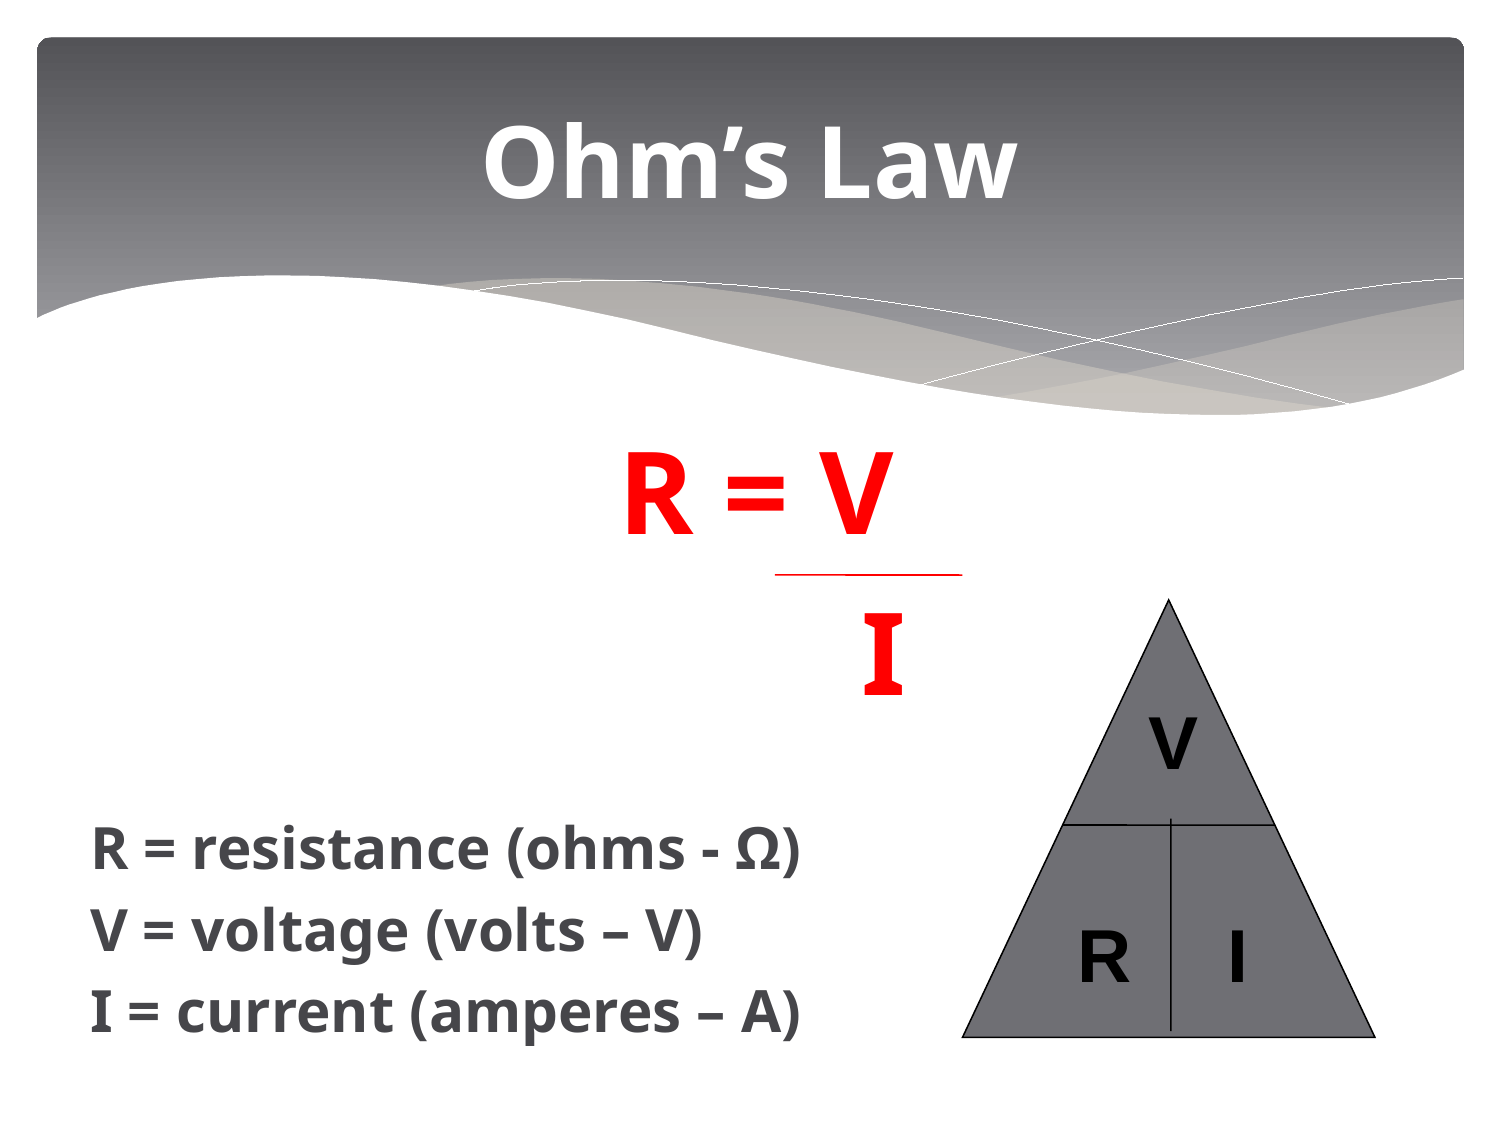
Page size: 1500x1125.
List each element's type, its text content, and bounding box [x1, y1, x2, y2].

text_box R [1062, 899, 1138, 1005]
text_box [1062, 599, 1275, 825]
text_box I [1212, 899, 1288, 1005]
title Ohm’s Law [75, 55, 1425, 261]
text_box V [1133, 687, 1209, 793]
list R = V I R = resistance (ohms - Ω) V = voltage (volts – V) I = current (amperes – A) [75, 412, 1438, 1075]
text_box [962, 826, 1375, 1038]
